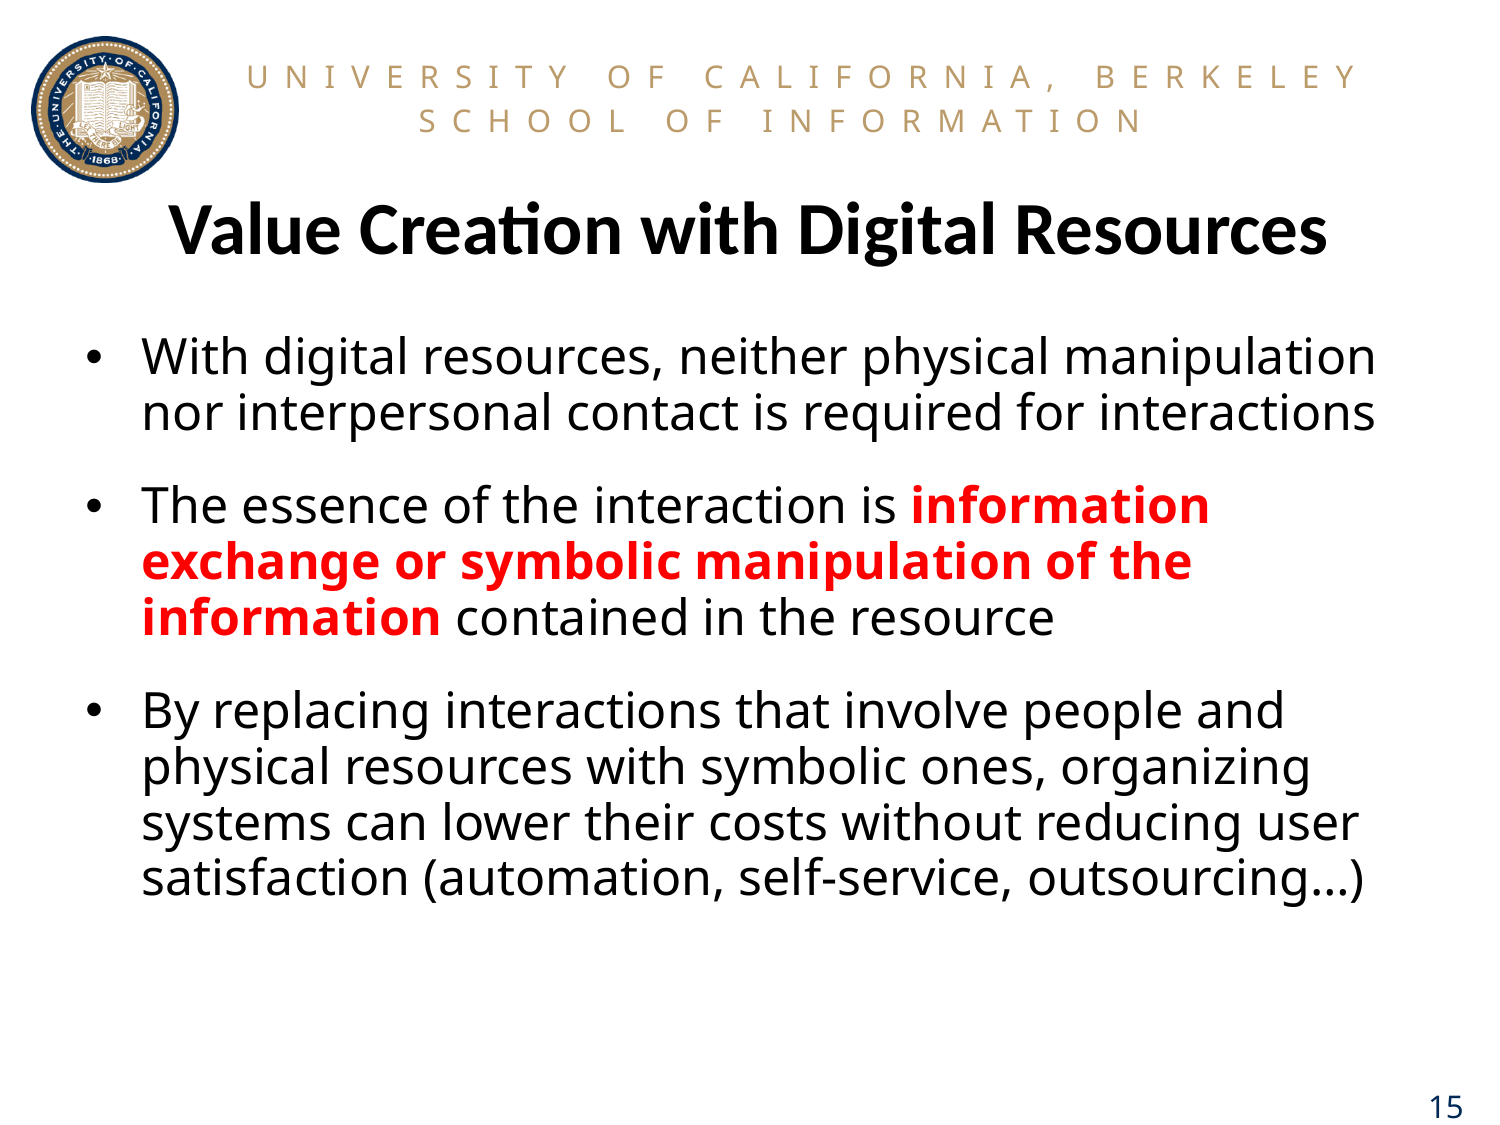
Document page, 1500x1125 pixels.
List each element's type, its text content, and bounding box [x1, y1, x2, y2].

text_box 15 [1438, 1081, 1454, 1119]
picture [31, 36, 179, 184]
text_box With digital resources, neither physical manipulation nor interpersonal contact is required for interactions The essence of the interaction is information exchange or symbolic manipulation of the information contained in the resource By replacing interactions that involve people and physical resources with symbolic ones, organizing systems can lower their costs without reducing user satisfaction (automation, self-service, outsourcing…) [74, 324, 1438, 913]
title Value Creation with Digital Resources [74, 132, 1425, 324]
text_box UNIVERSITY OF CALIFORNIA, BERKELEY [240, 61, 1361, 97]
text_box SCHOOL OF INFORMATION [412, 105, 1147, 140]
